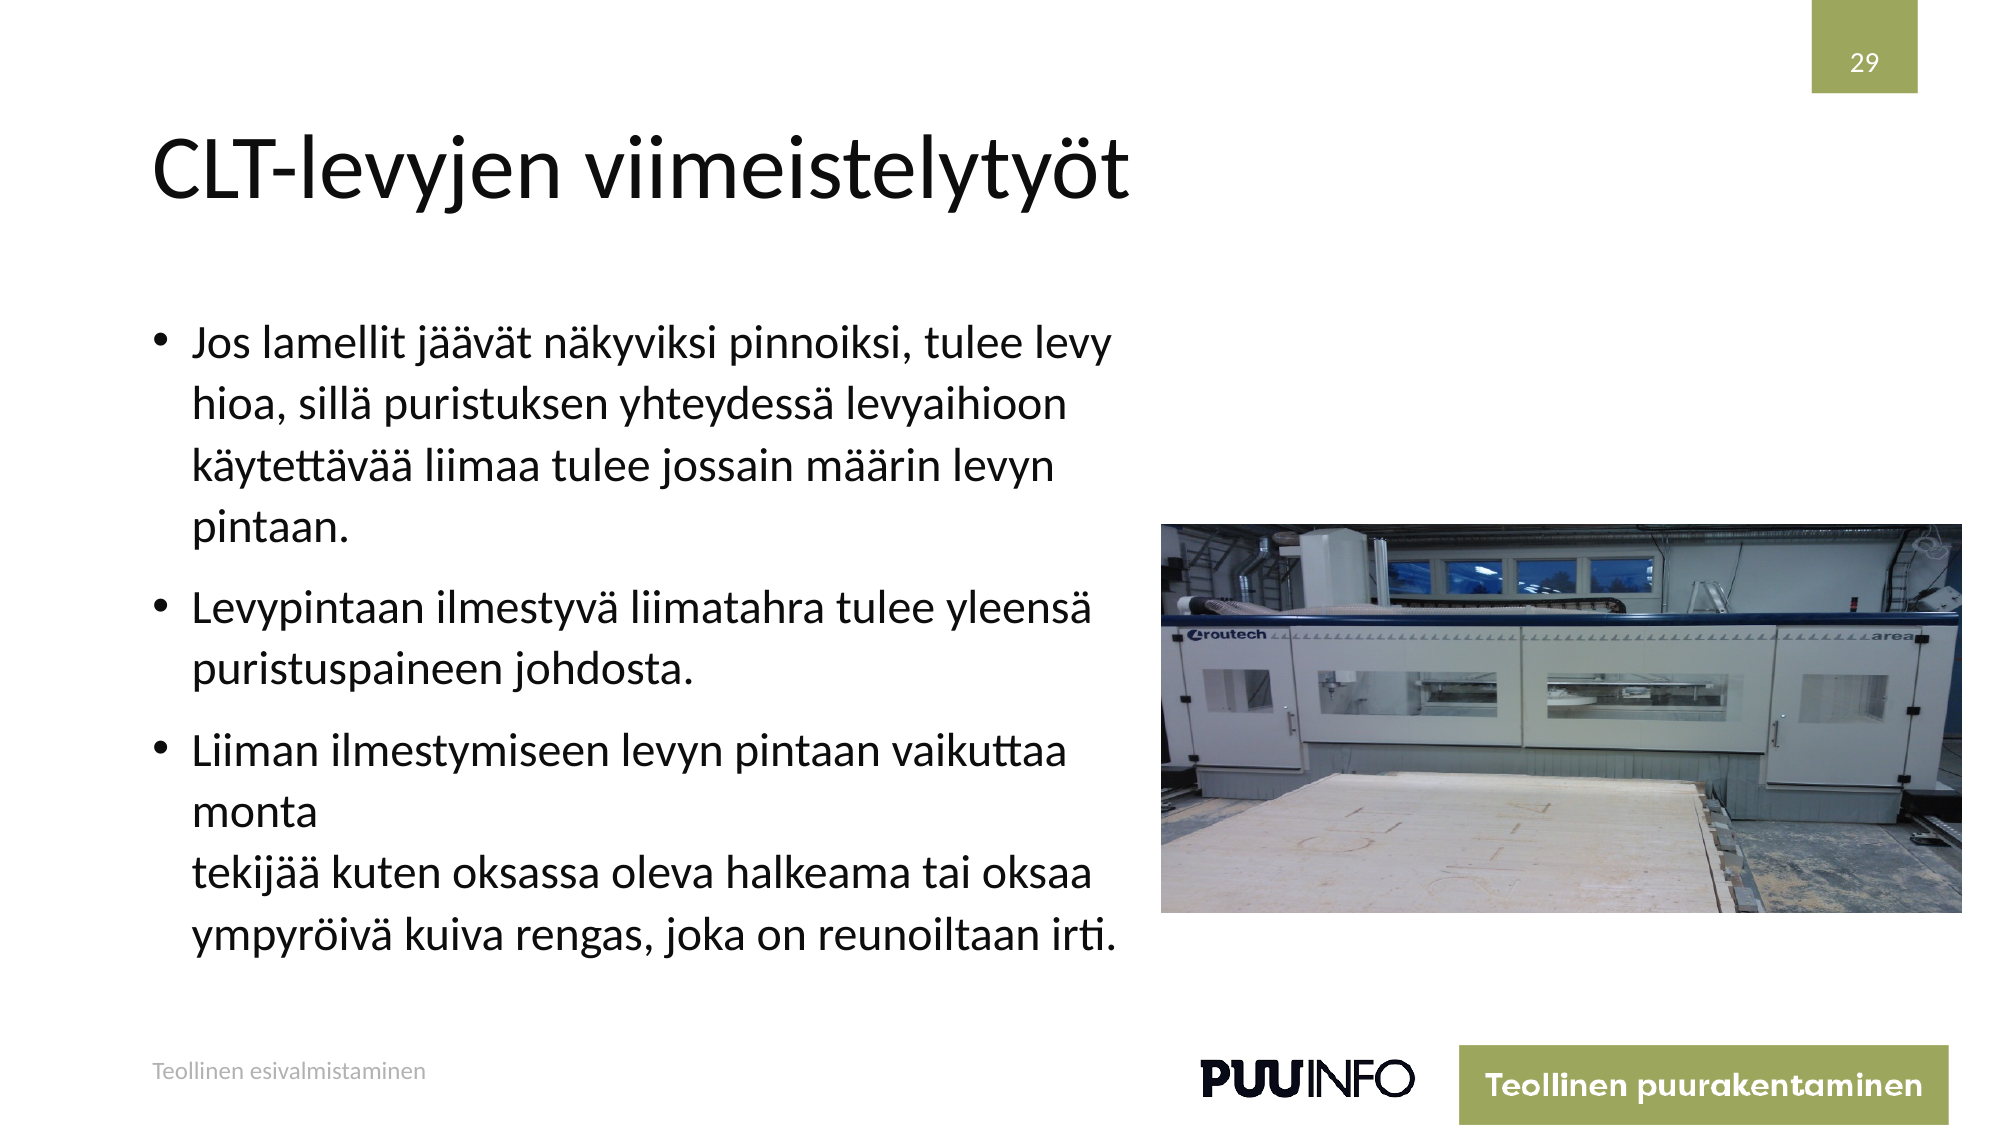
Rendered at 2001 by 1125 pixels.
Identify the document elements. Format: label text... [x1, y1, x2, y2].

title CLT-levyjen viimeistelytyöt [137, 59, 1863, 278]
slide_number 29 [1811, 29, 1918, 93]
list Jos lamellit jäävät näkyviksi pinnoiksi, tulee levy hioa, sillä puristuksen yhteydessä levyaihioon käytettävää liimaa tulee jossain määrin levyn pintaan. Levypintaan ilmestyvä liimatahra tulee yleensä puristuspaineen johdosta. Liiman ilmestymiseen levyn pintaan vaikuttaa monta tekijää kuten oksassa oleva halkeama tai oksaa ympyröivä kuiva rengas, joka on reunoiltaan irti. [137, 299, 1138, 1014]
picture [0, 0, 2000, 1125]
footer Teollinen esivalmistaminen [137, 1039, 813, 1100]
